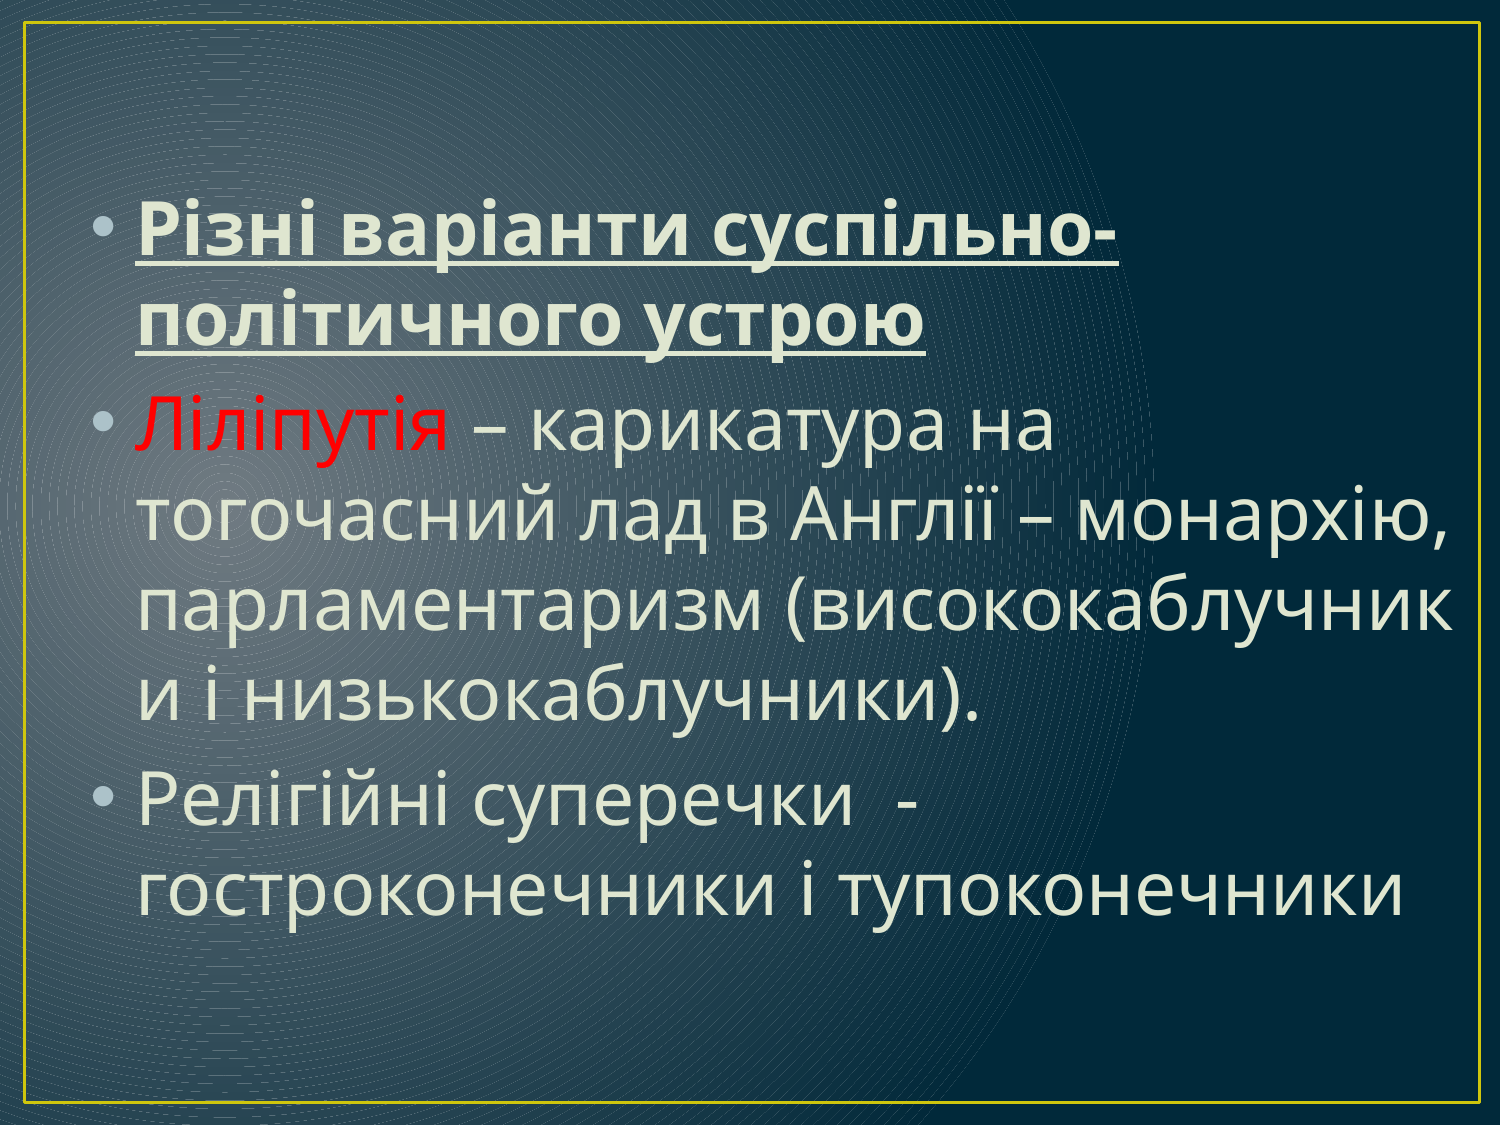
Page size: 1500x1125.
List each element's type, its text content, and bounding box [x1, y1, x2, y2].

list Різні варіанти суспільно-політичного устрою Ліліпутія – карикатура на тогочасний лад в Англії – монархію, парламентаризм (висококаблучники і низькокаблучники). Релігійні суперечки - гостроконечники і тупоконечники [75, 172, 1500, 970]
